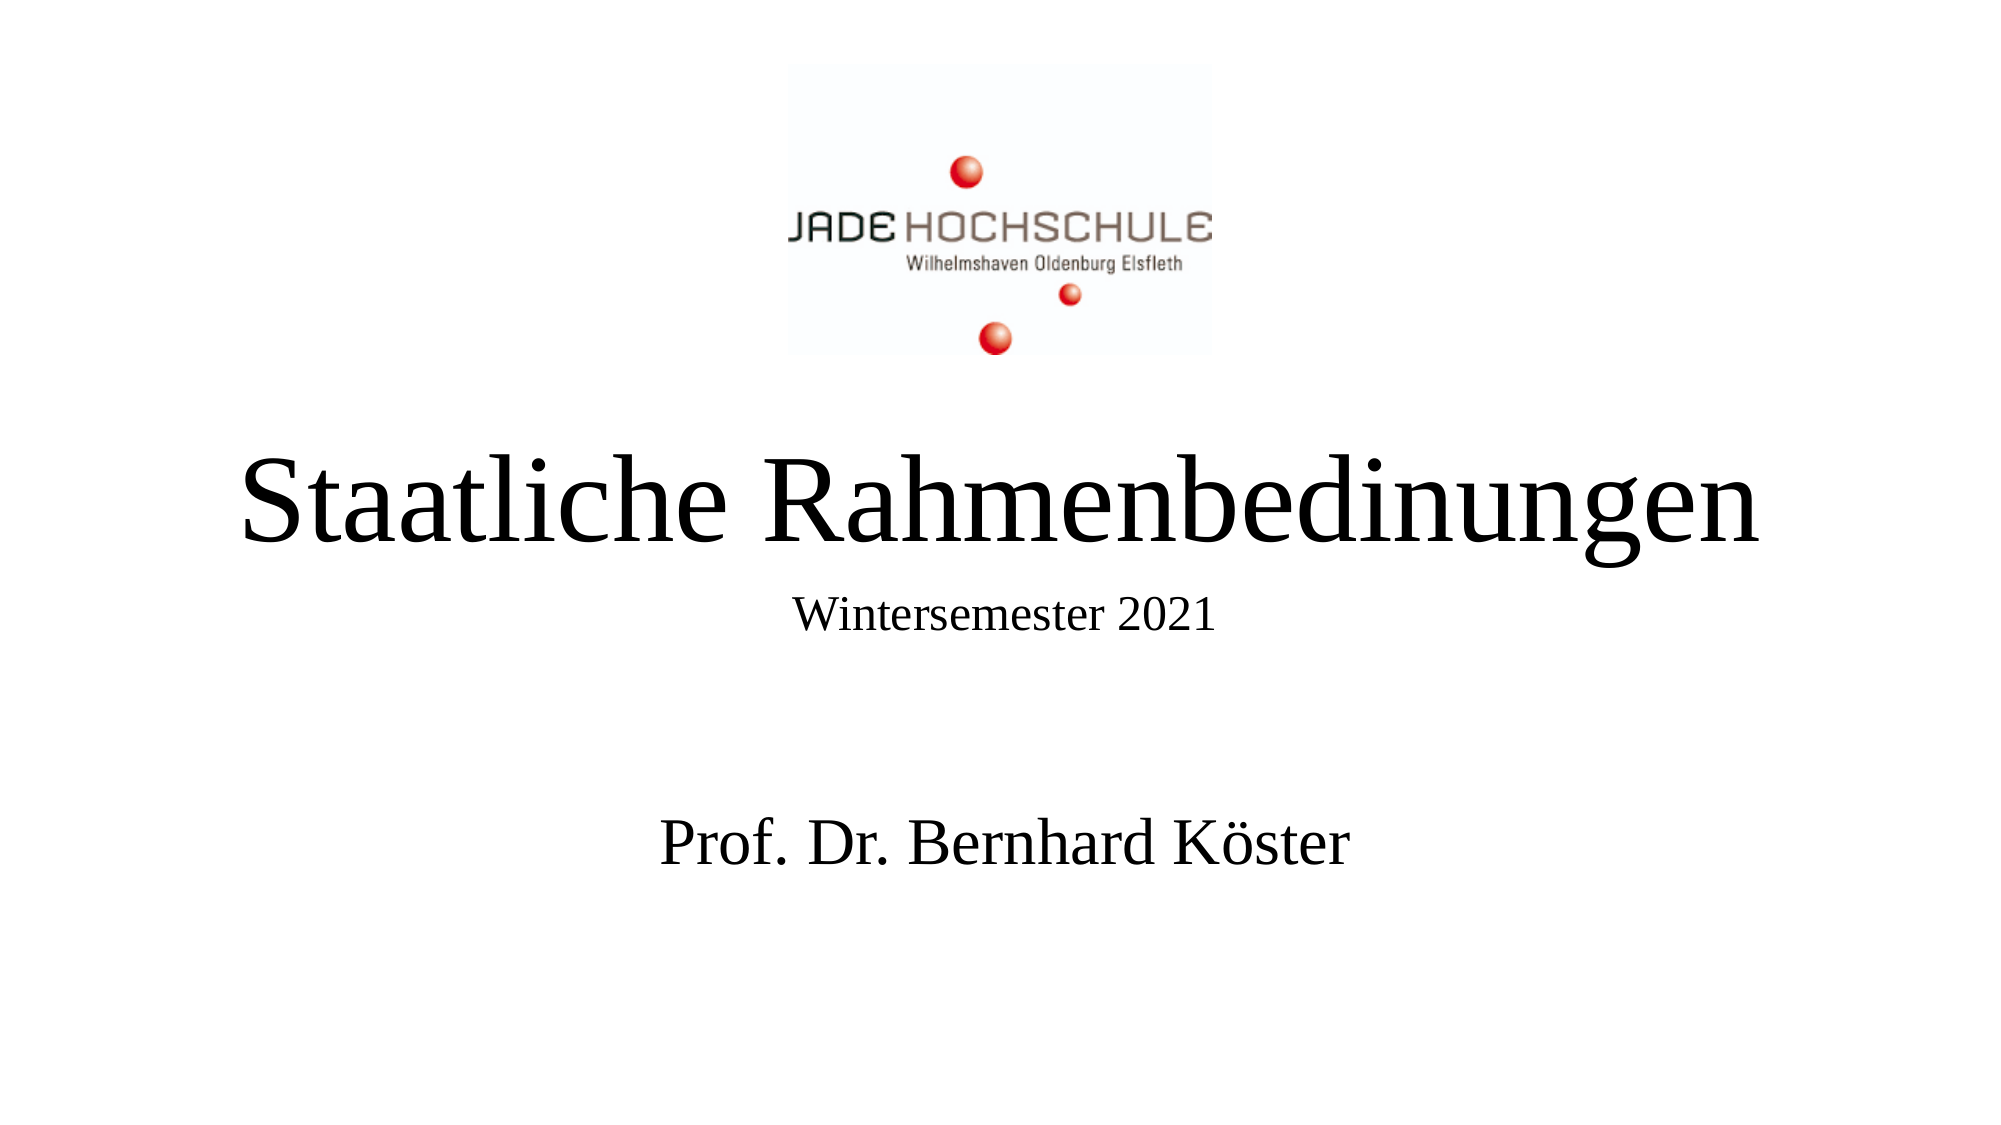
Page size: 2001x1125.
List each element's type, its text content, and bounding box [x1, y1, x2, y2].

picture [788, 64, 1212, 355]
title Staatliche Rahmenbedinungen [0, 183, 2000, 576]
subtitle Wintersemester 2021 [261, 579, 1751, 652]
text_box Prof. Dr. Bernhard Köster [260, 799, 1751, 874]
